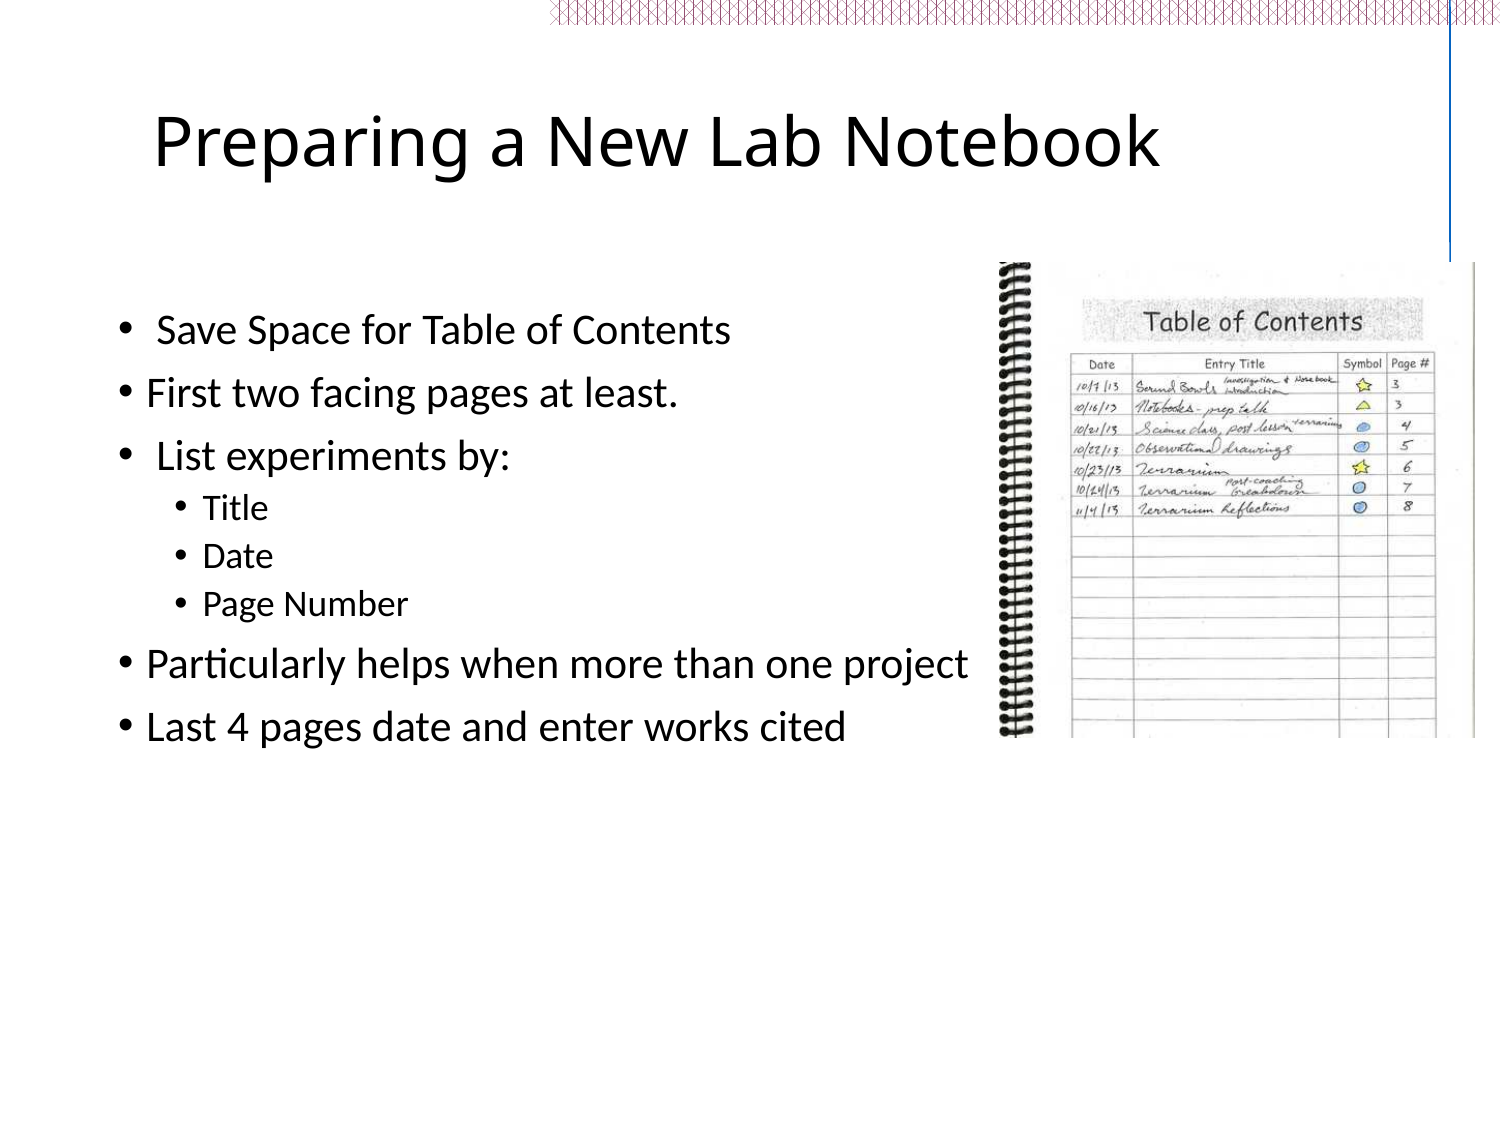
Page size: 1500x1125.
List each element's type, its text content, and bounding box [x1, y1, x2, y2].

list Save Space for Table of Contents First two facing pages at least. List experiments by: Title Date Page Number Particularly helps when more than one project Last 4 pages date and enter works cited [103, 299, 1397, 1014]
picture [999, 262, 1475, 738]
title Preparing a New Lab Notebook [137, 50, 1438, 238]
